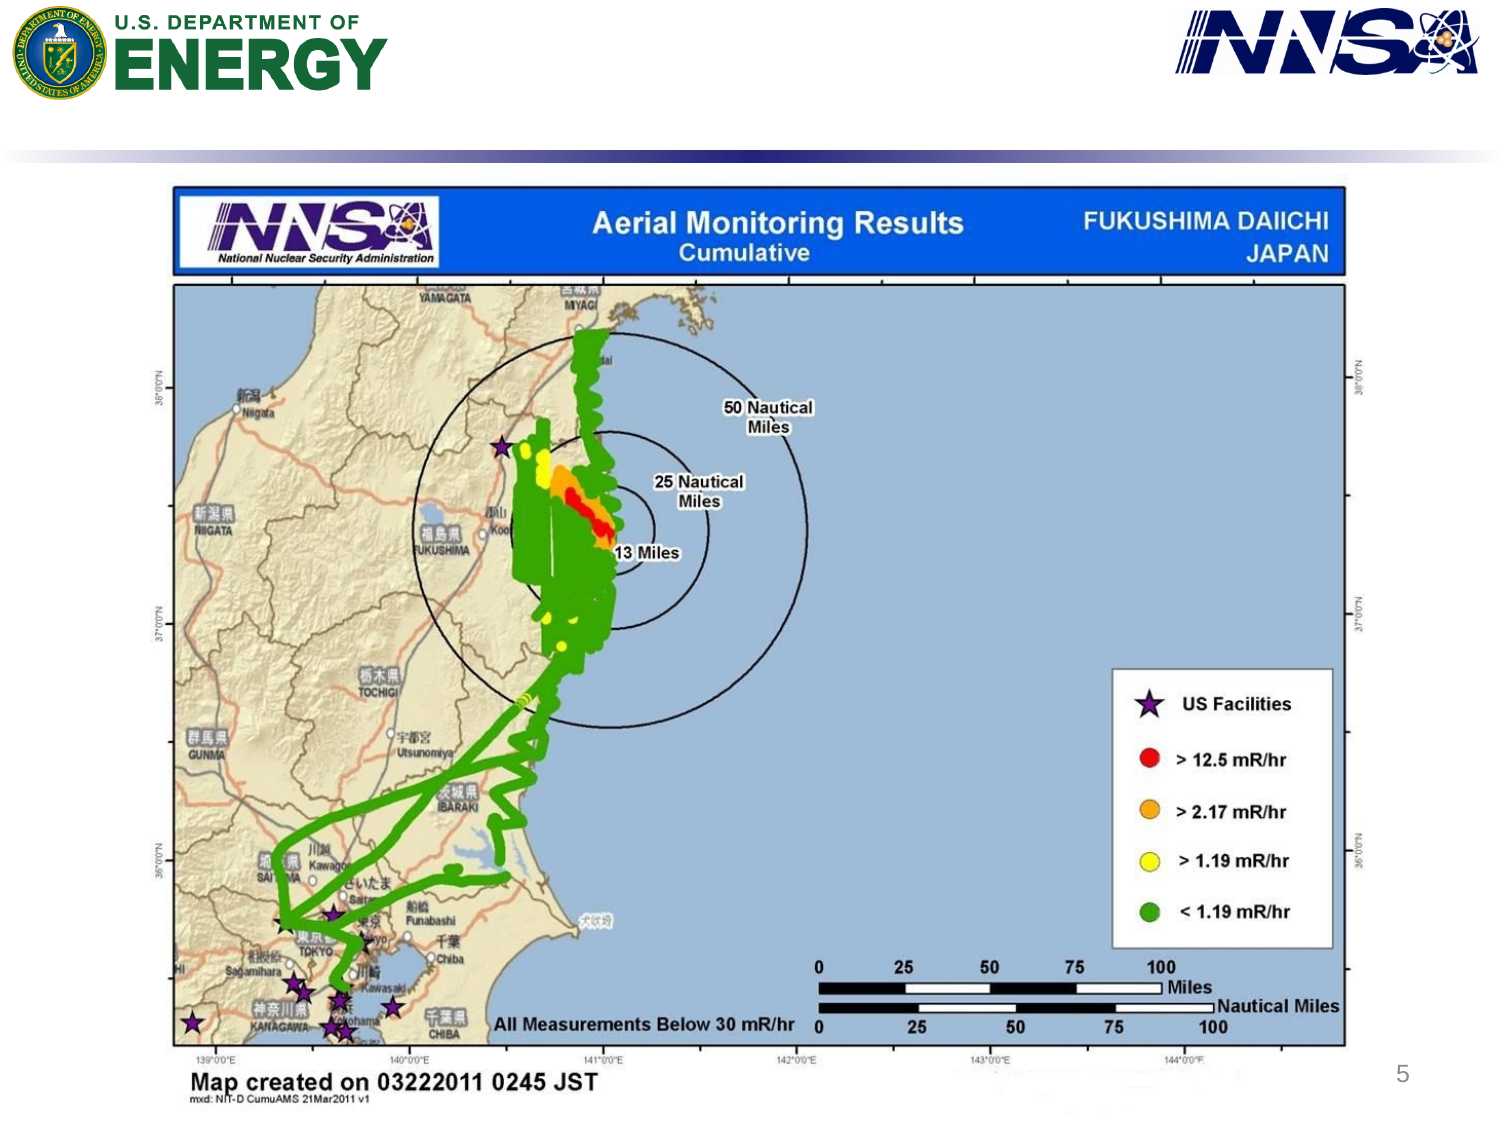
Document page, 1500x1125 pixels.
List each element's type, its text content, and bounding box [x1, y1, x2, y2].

picture [149, 174, 1368, 1116]
picture [12, 5, 388, 100]
picture [1175, 8, 1480, 75]
slide_number 5 [1371, 1042, 1425, 1103]
